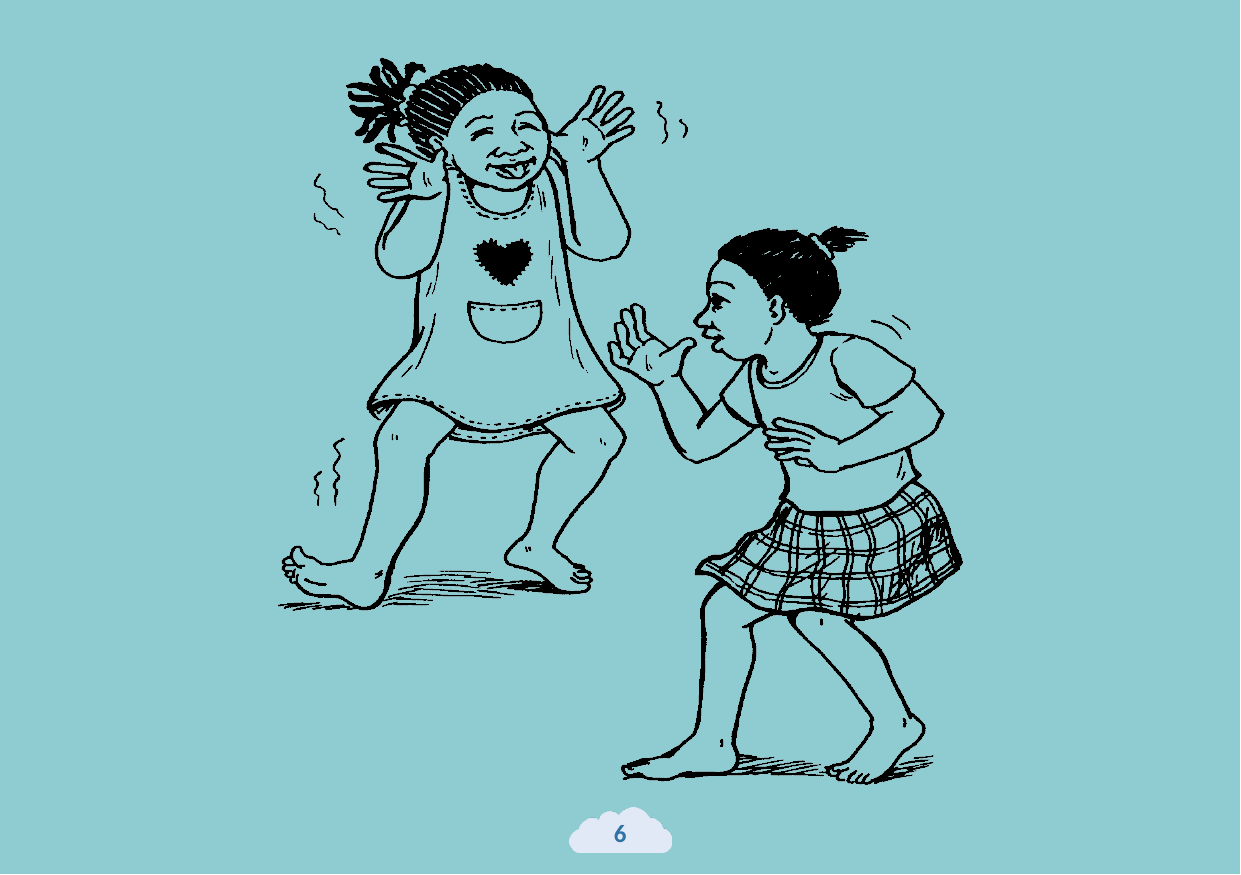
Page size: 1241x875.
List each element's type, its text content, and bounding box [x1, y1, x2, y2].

picture [278, 57, 963, 786]
slide_number 6 [569, 810, 672, 857]
